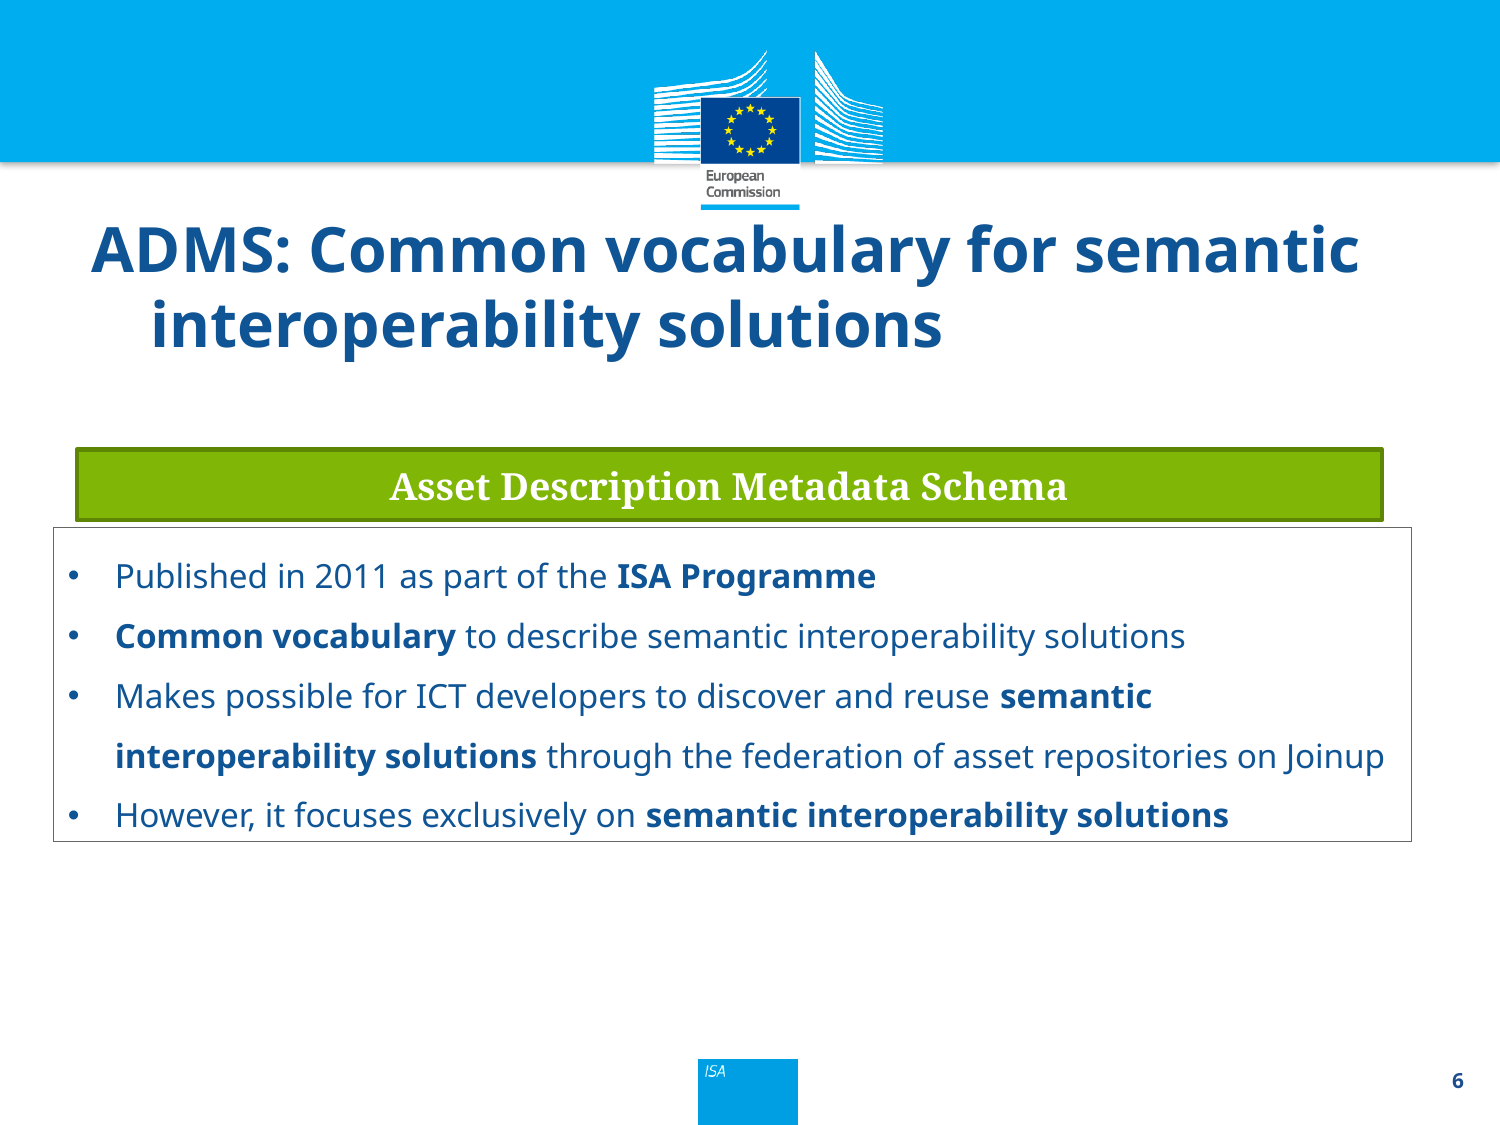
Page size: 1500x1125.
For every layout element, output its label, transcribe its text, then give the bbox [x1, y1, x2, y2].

text_box Published in 2011 as part of the ISA Programme Common vocabulary to describe semantic interoperability solutions Makes possible for ICT developers to discover and reuse semantic interoperability solutions through the federation of asset repositories on Joinup However, it focuses exclusively on semantic interoperability solutions [53, 527, 1412, 842]
picture [617, 87, 883, 207]
picture [815, 134, 834, 142]
picture [815, 71, 834, 96]
picture [815, 107, 833, 122]
picture [815, 143, 839, 150]
picture [815, 98, 834, 116]
picture [655, 79, 735, 91]
picture [815, 152, 855, 158]
picture [815, 80, 833, 101]
slide_number 6 [1428, 1052, 1488, 1113]
text_box Asset Description Metadata Schema [75, 447, 1384, 522]
title ADMS: Common vocabulary for semantic interoperability solutions [76, 207, 1459, 362]
picture [815, 89, 834, 110]
picture [815, 53, 837, 91]
picture [815, 125, 833, 135]
picture [815, 116, 832, 128]
